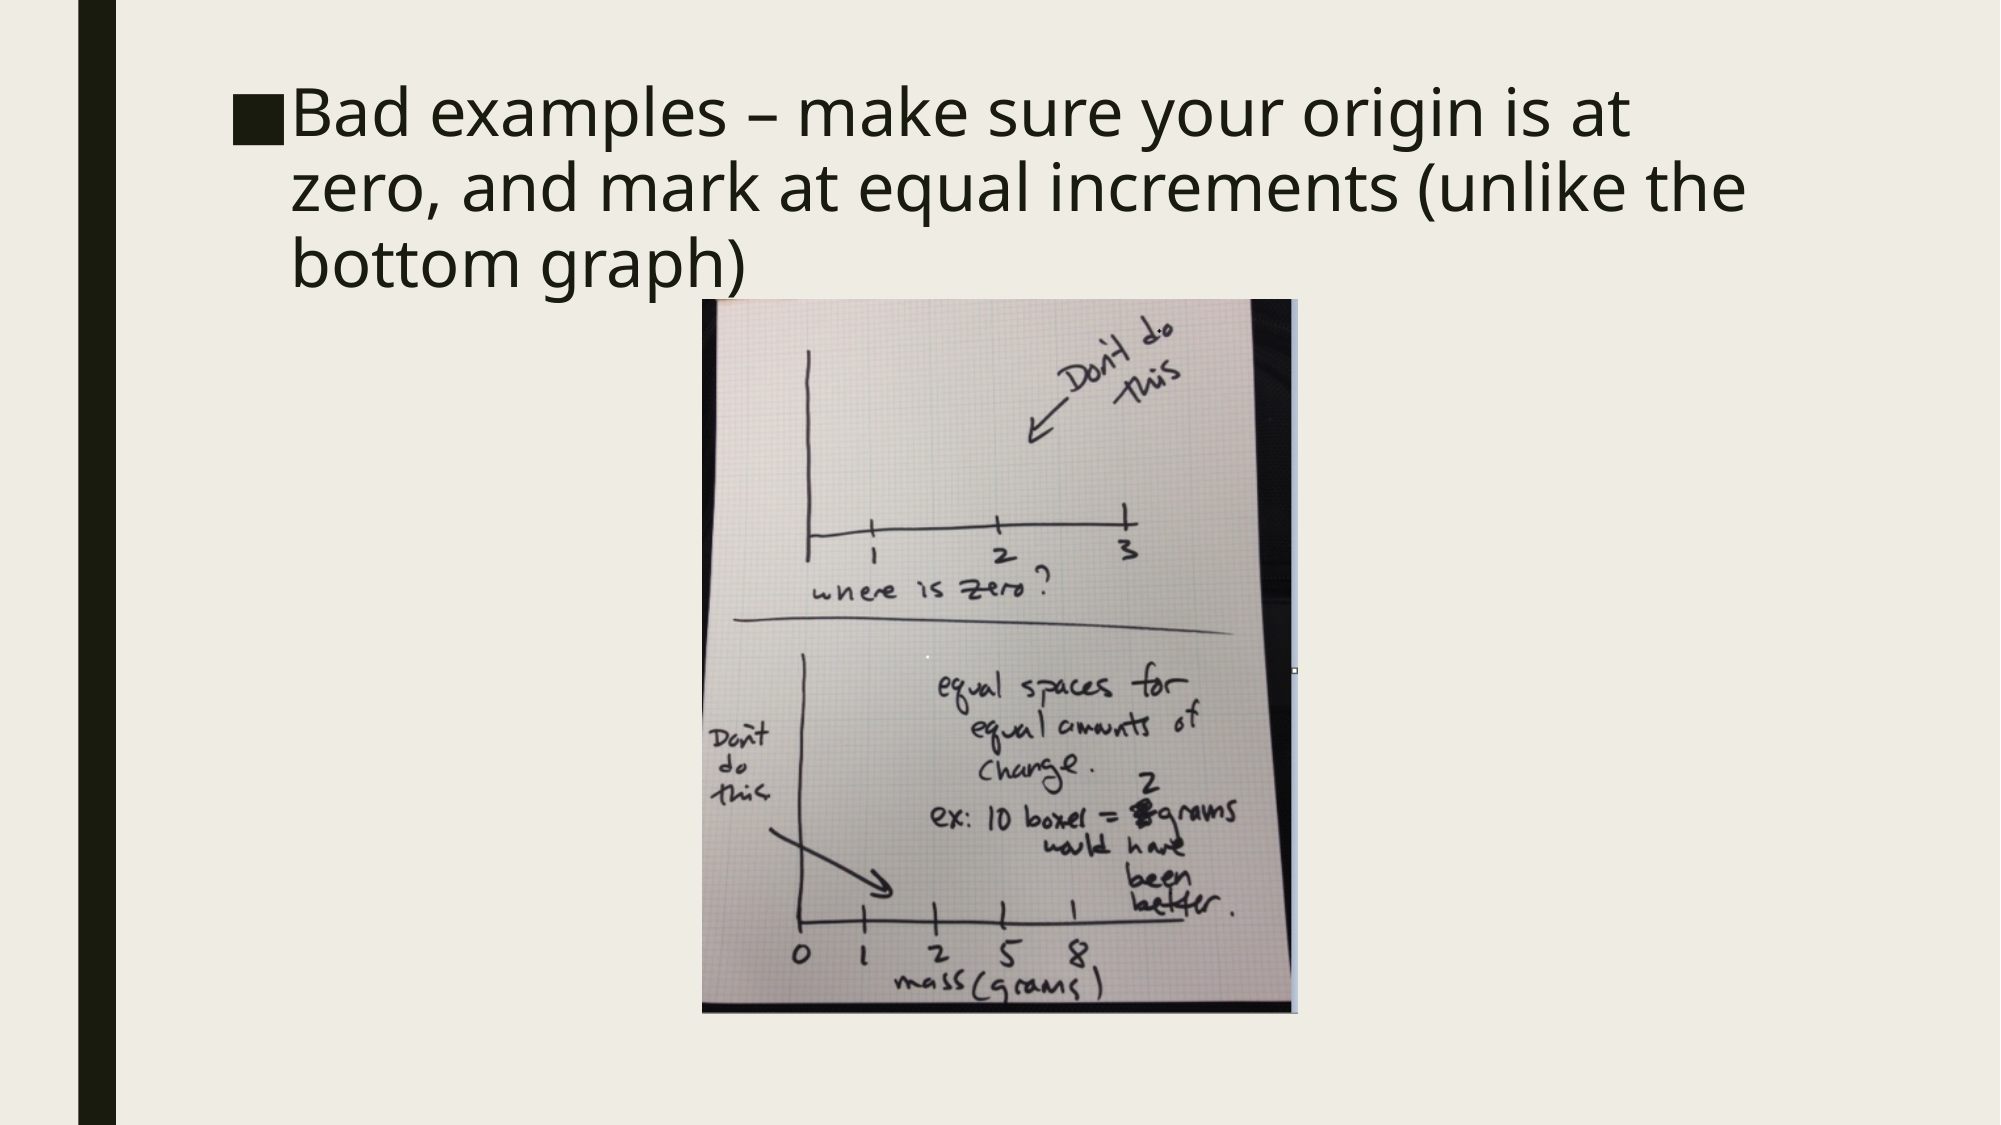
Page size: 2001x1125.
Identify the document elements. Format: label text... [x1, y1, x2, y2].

picture [702, 299, 1298, 1014]
list Bad examples – make sure your origin is at zero, and mark at equal increments (unlike the bottom graph) [212, 68, 1788, 657]
